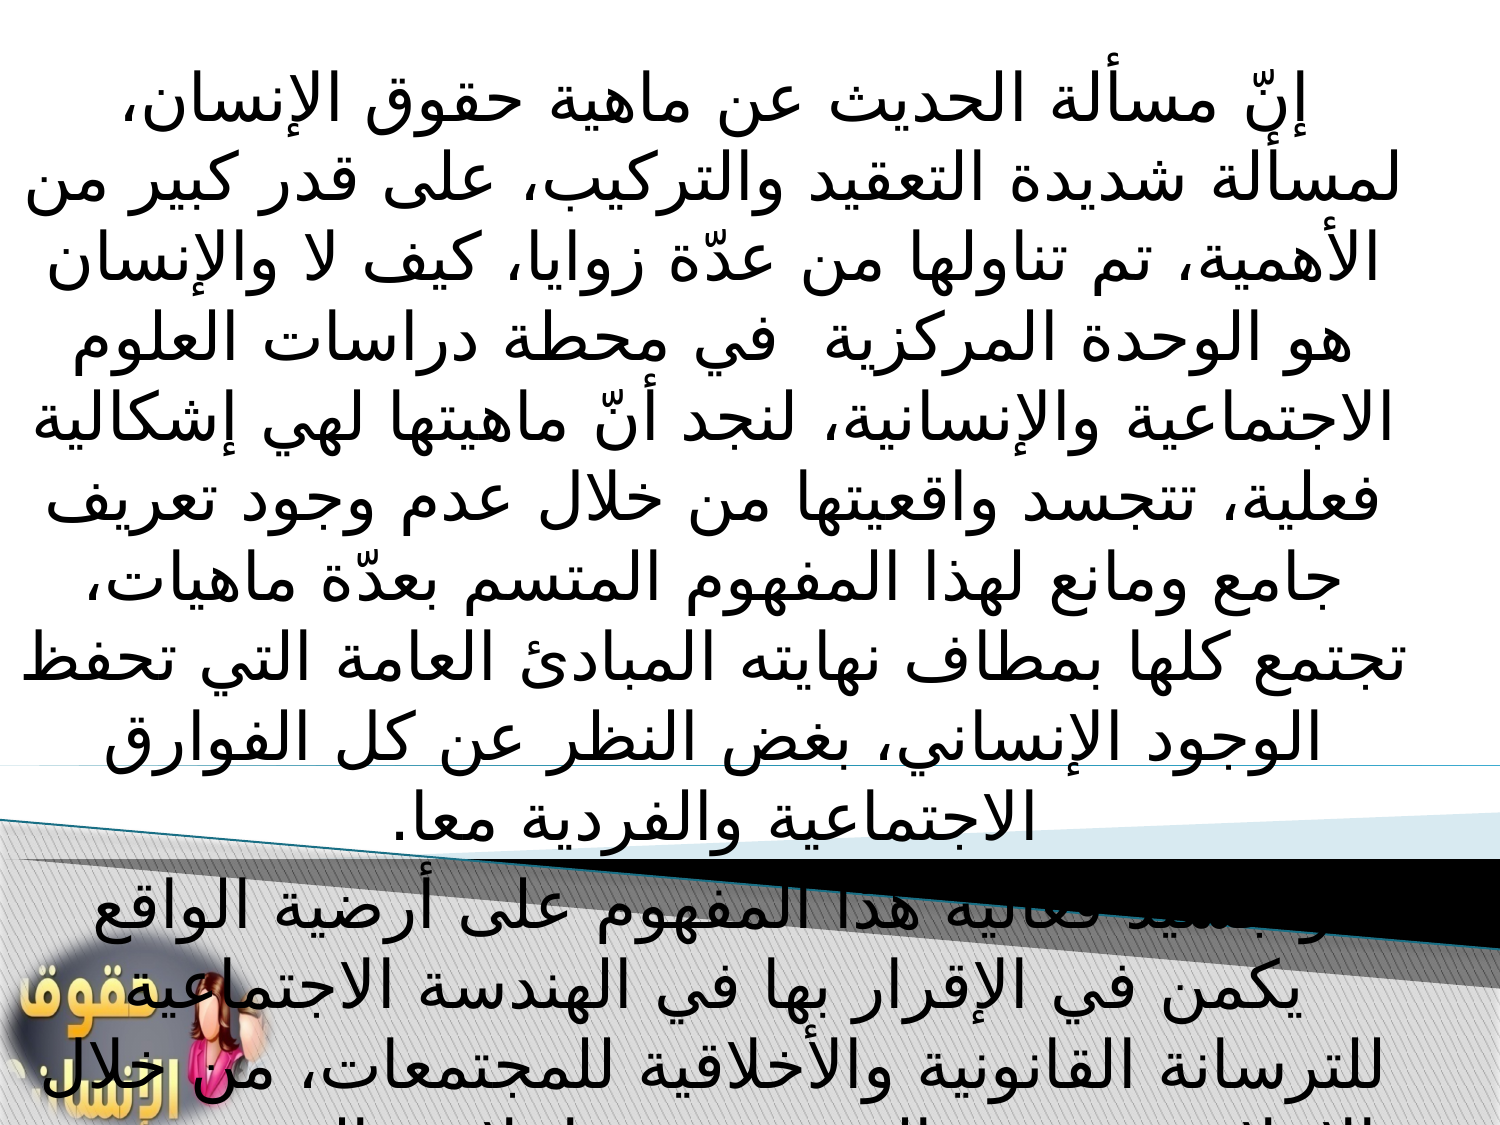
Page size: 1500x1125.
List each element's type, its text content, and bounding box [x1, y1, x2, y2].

picture [783, 926, 1500, 989]
picture [0, 913, 282, 1125]
text_box إنّ مسألة الحديث عن ماهية حقوق الإنسان، لمسألة شديدة التعقيد والتركيب، على قدر كبير من الأهمية، تم تناولها من عدّة زوايا، كيف لا والإنسان هو الوحدة المركزية في محطة دراسات العلوم الاجتماعية والإنسانية، لنجد أنّ ماهيتها لهي إشكالية فعلية، تتجسد واقعيتها من خلال عدم وجود تعريف جامع ومانع لهذا المفهوم المتسم بعدّة ماهيات، تجتمع كلها بمطاف نهايته المبادئ العامة التي تحفظ الوجود الإنساني، بغض النظر عن كل الفوارق الاجتماعية والفردية معا. وتجسيد فعالية هذا المفهوم على أرضية الواقع يكمن في الإقرار بها في الهندسة الاجتماعية للترسانة القانونية والأخلاقية للمجتمعات، من خلال الإعلان عن هذه الحقوق، في إعلان عالمي يسعى على مضض للمحافظة عليها، ليس كفرة أو قضية أو مفهوم، بل كنمط عيش في دساتير وقوانين هذه المجتمعات، من أجل شرعية الحياة الكريمة لهذا الإنسان. [0, 46, 1418, 926]
